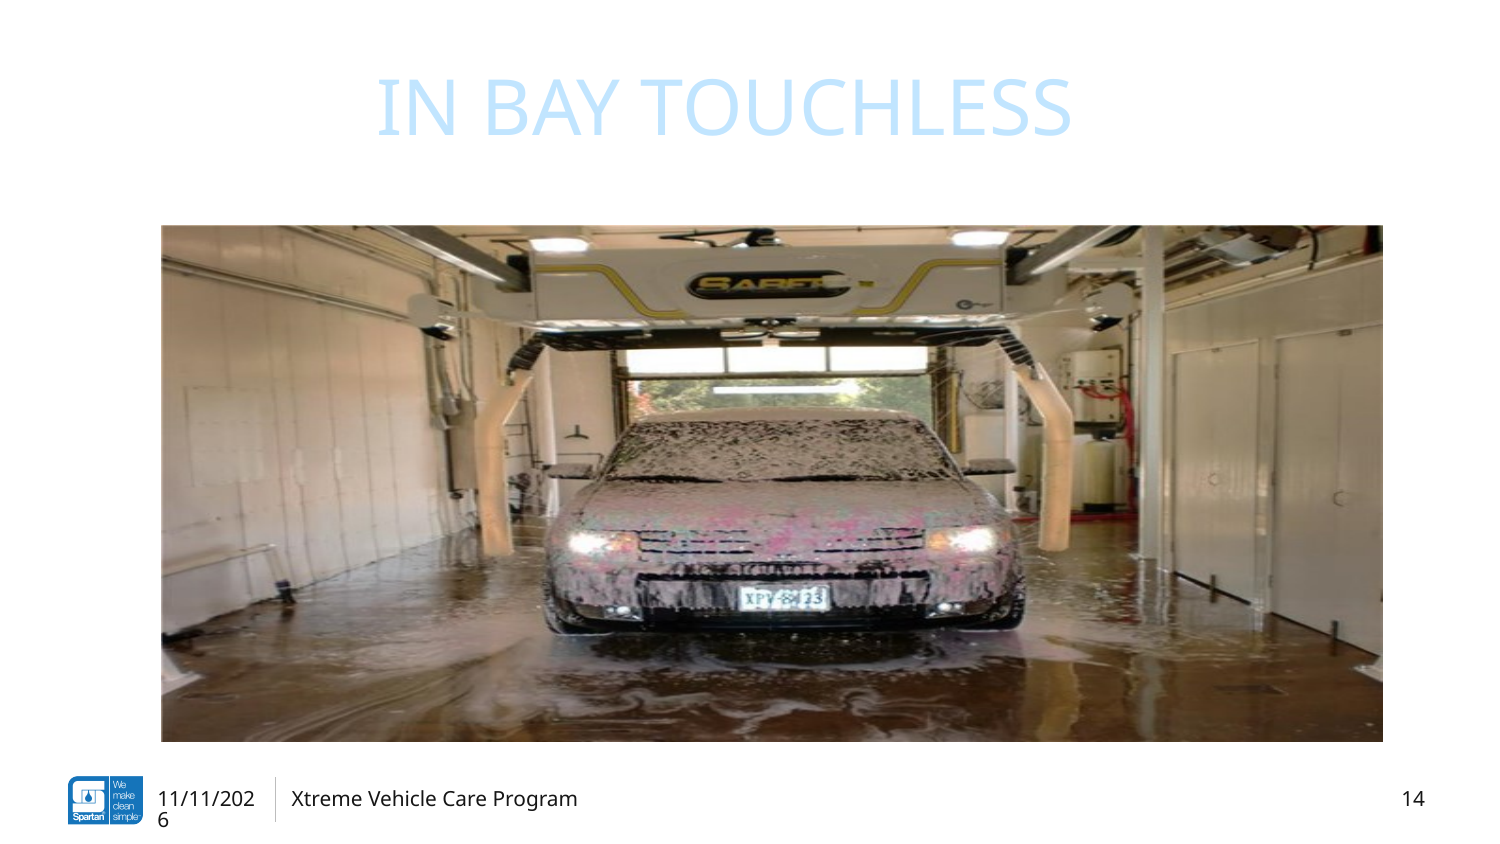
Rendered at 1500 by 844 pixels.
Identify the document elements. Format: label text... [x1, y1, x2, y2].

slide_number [142, 777, 277, 822]
picture [57, 751, 155, 844]
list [161, 225, 1383, 742]
list IN BAY TOUCHLESS [45, 61, 1406, 160]
footer Xtreme Vehicle Care Program [277, 777, 1372, 822]
slide_number 14 [1372, 777, 1440, 822]
